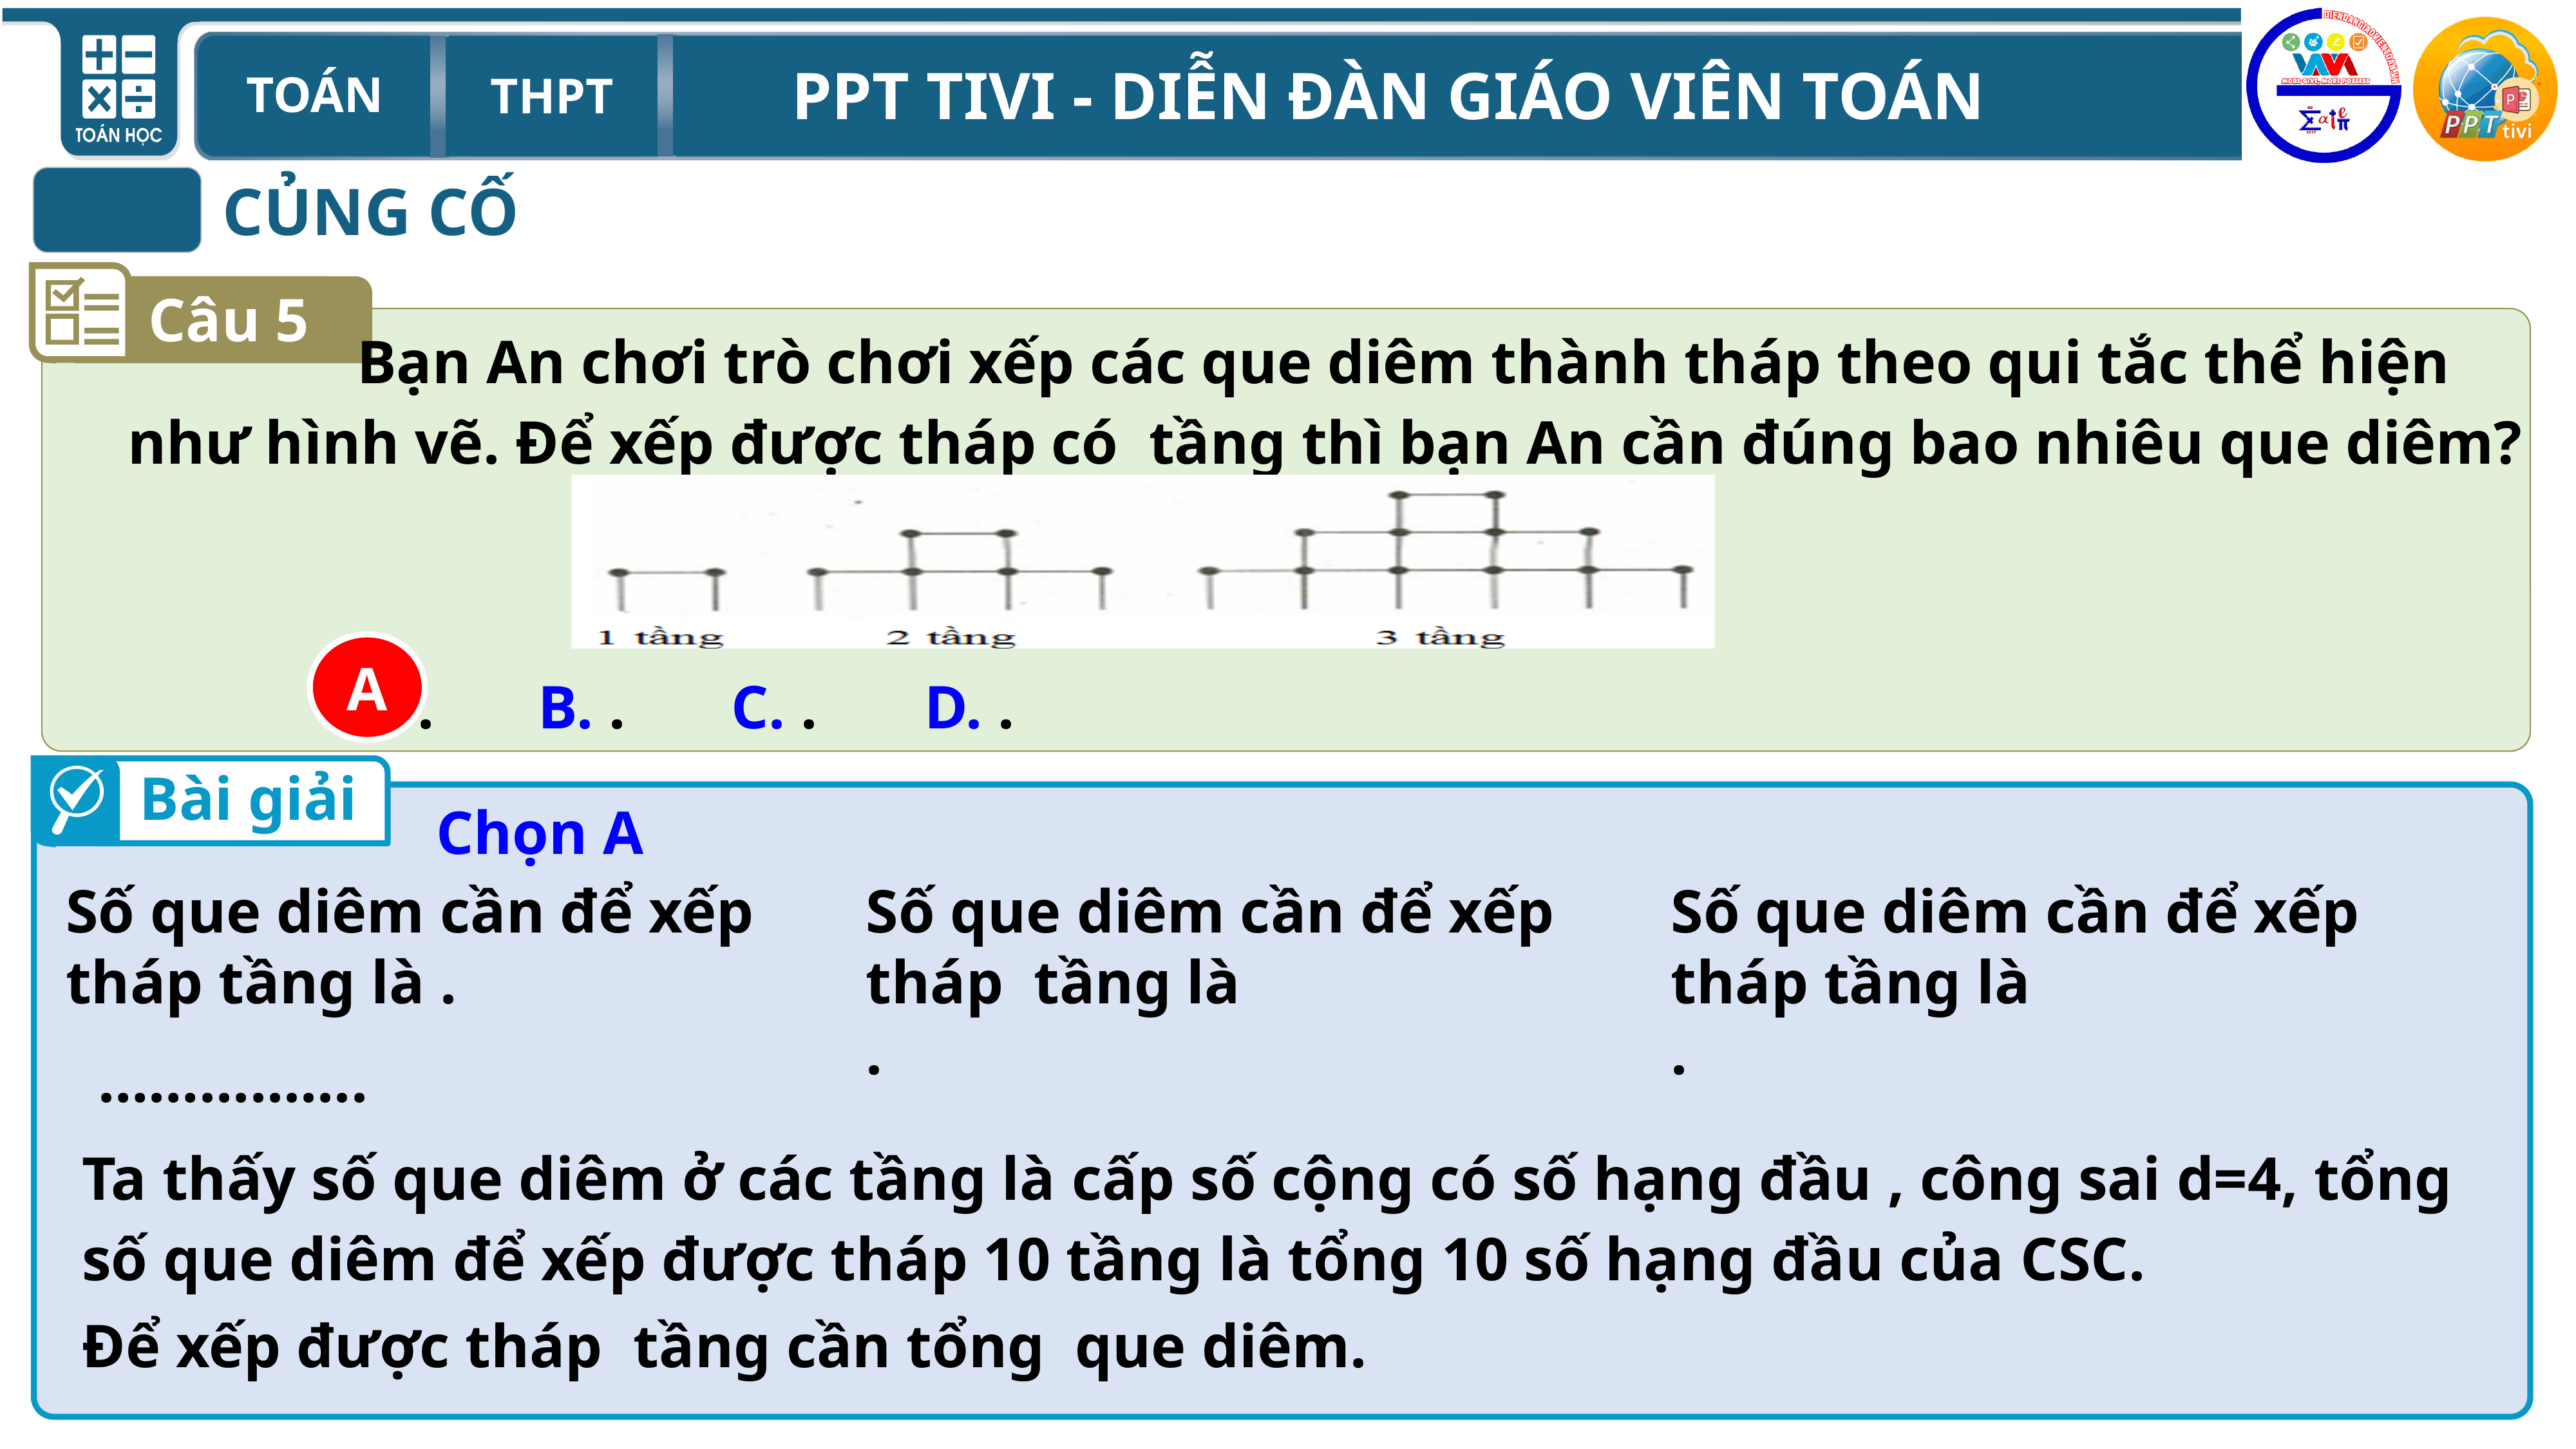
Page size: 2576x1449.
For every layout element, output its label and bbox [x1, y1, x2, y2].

picture [571, 475, 1715, 649]
text_box [32, 265, 2531, 752]
text_box [33, 756, 2530, 1417]
picture [2246, 8, 2401, 163]
text_box [33, 166, 1626, 254]
picture [2, 22, 2242, 160]
picture [2412, 16, 2558, 162]
